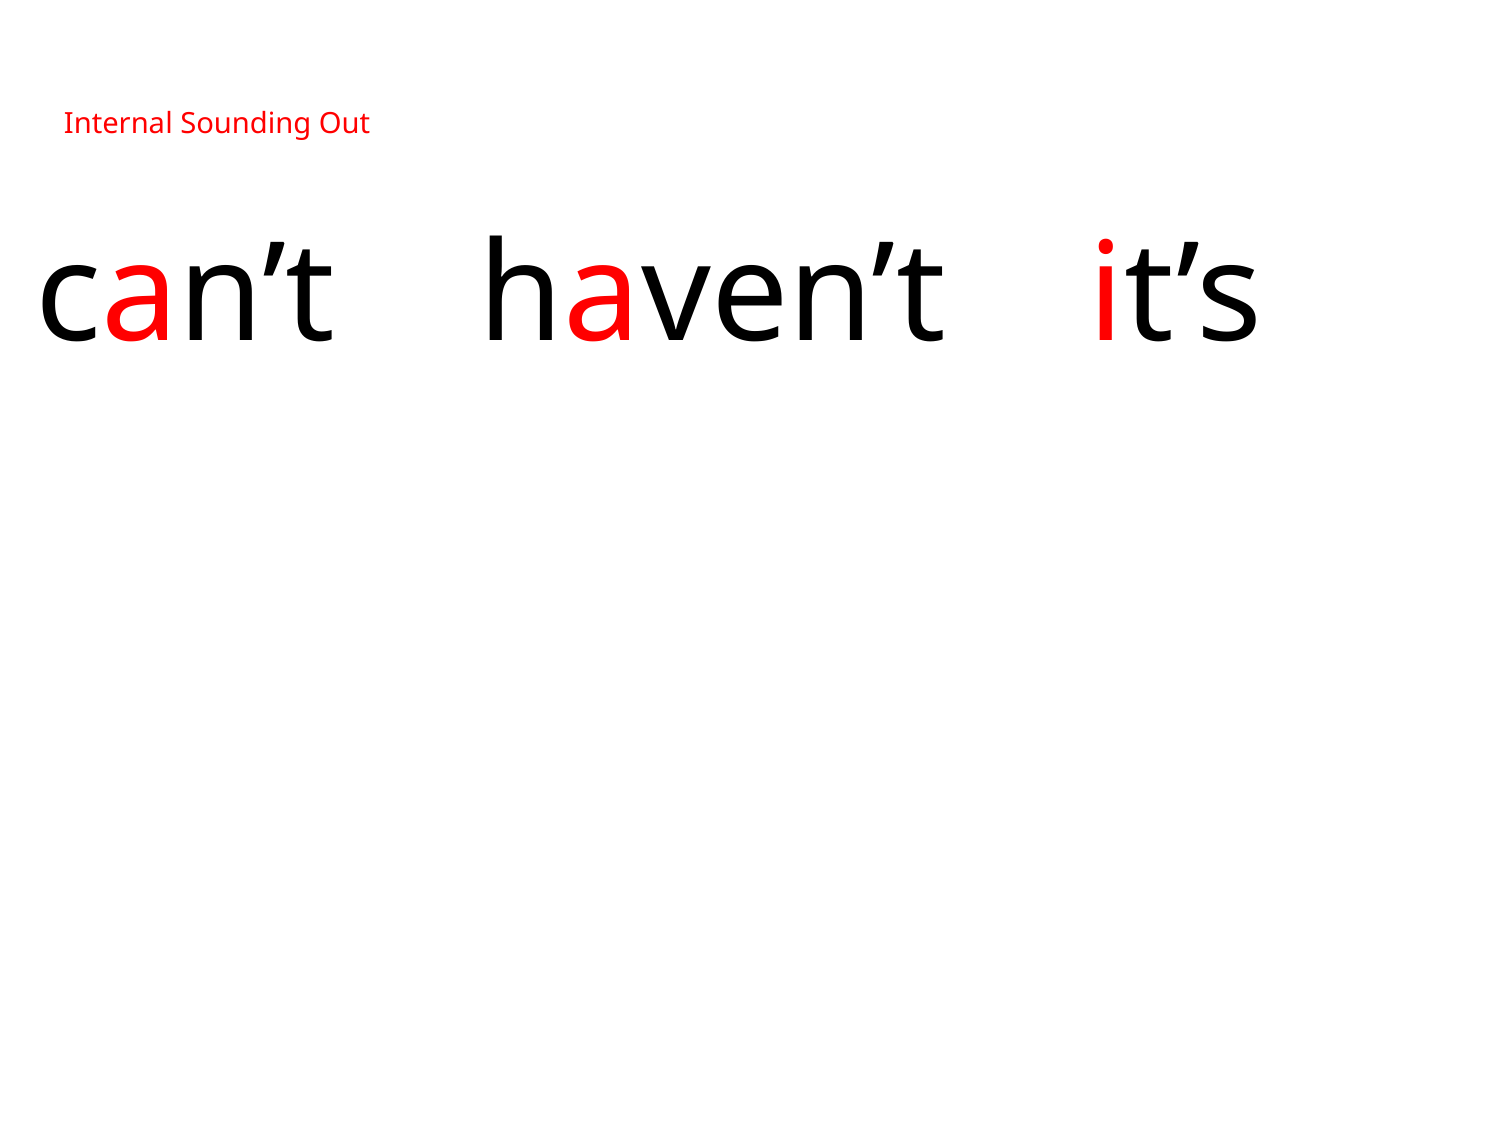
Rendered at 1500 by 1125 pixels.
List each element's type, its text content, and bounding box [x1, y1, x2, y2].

text_box can’t haven’t it’s [20, 195, 1483, 816]
text_box Internal Sounding Out [49, 97, 433, 147]
